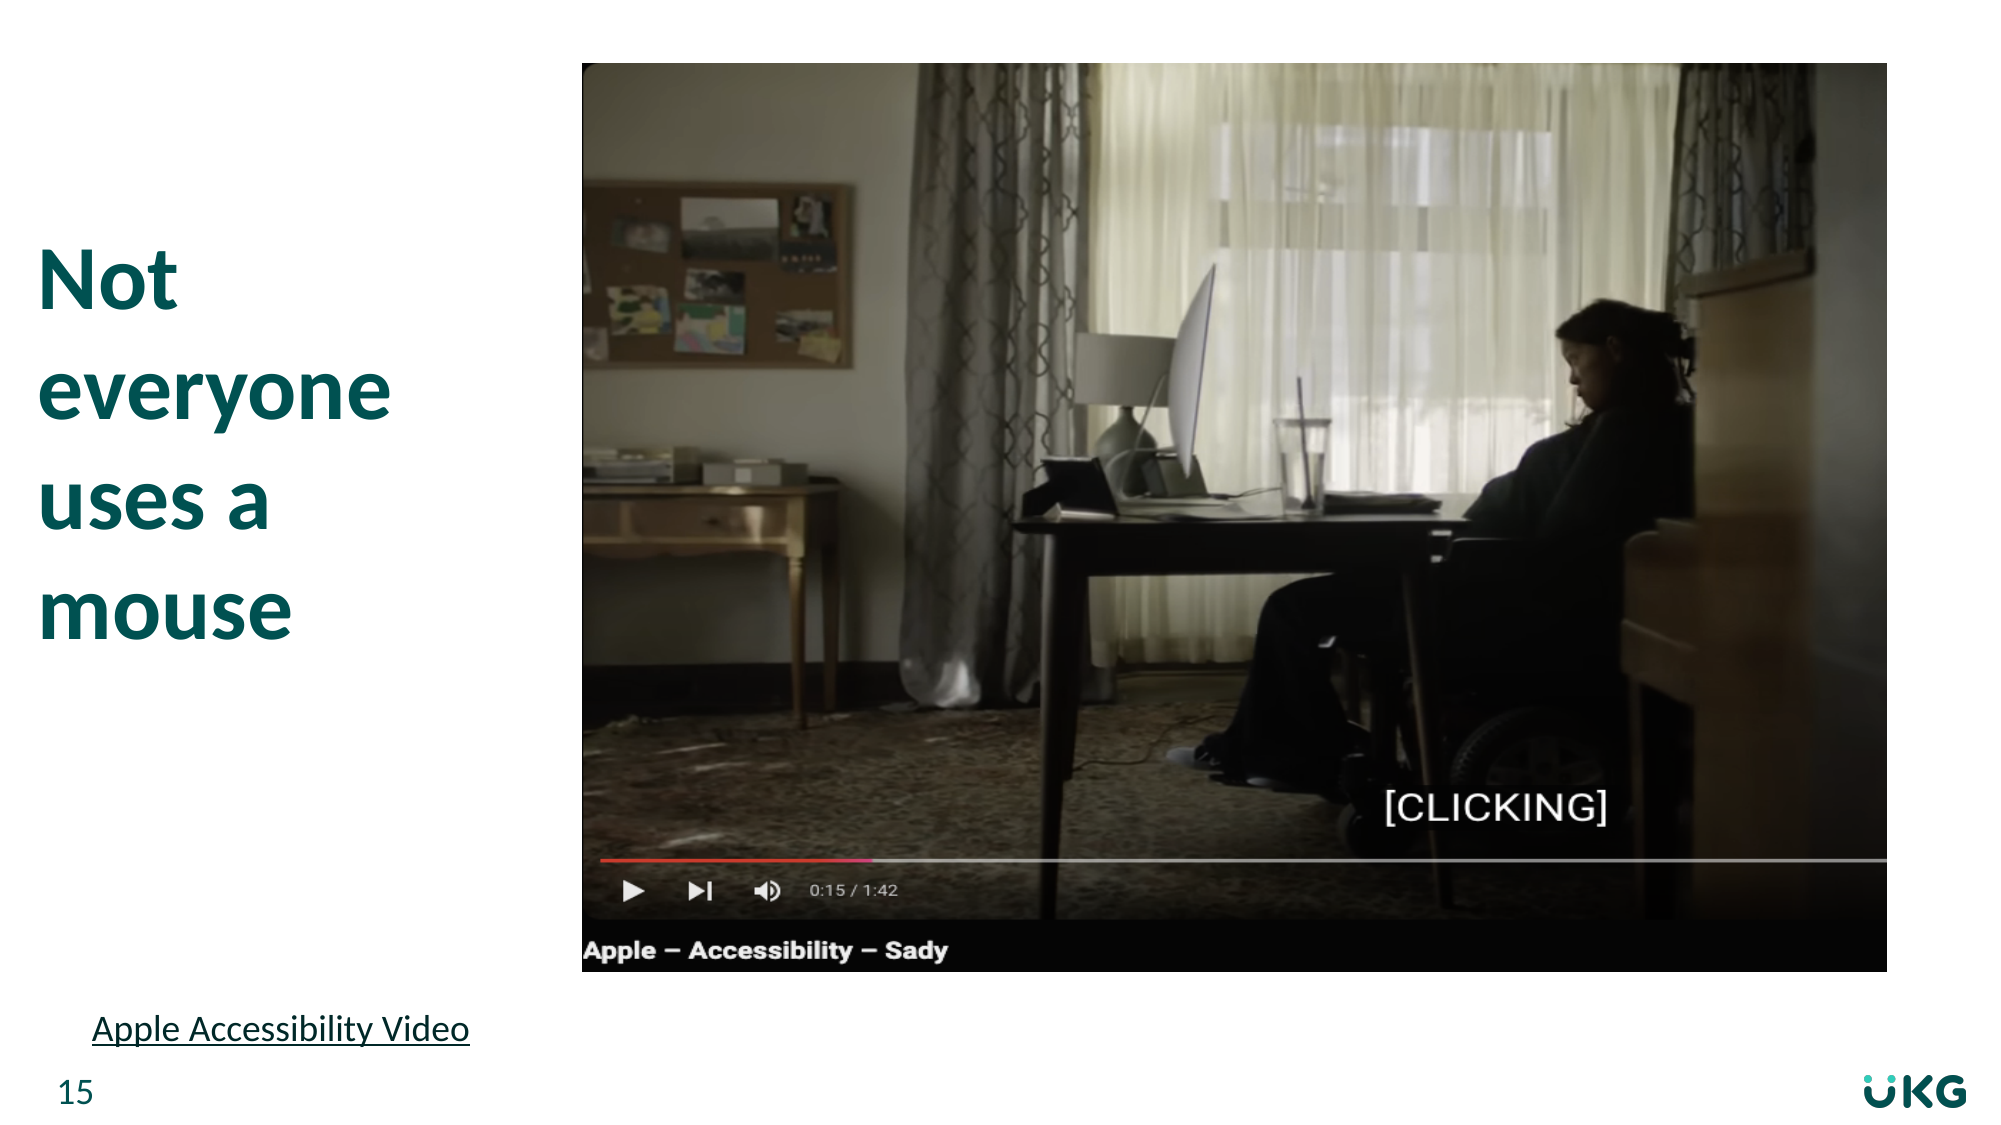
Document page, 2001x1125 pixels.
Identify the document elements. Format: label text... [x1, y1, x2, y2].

slide_number 15 [56, 1071, 155, 1109]
list Apple Accessibility Video [91, 1004, 1907, 1049]
title Not everyone uses a mouse [37, 217, 534, 834]
picture [1864, 1075, 1966, 1108]
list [582, 62, 1887, 973]
